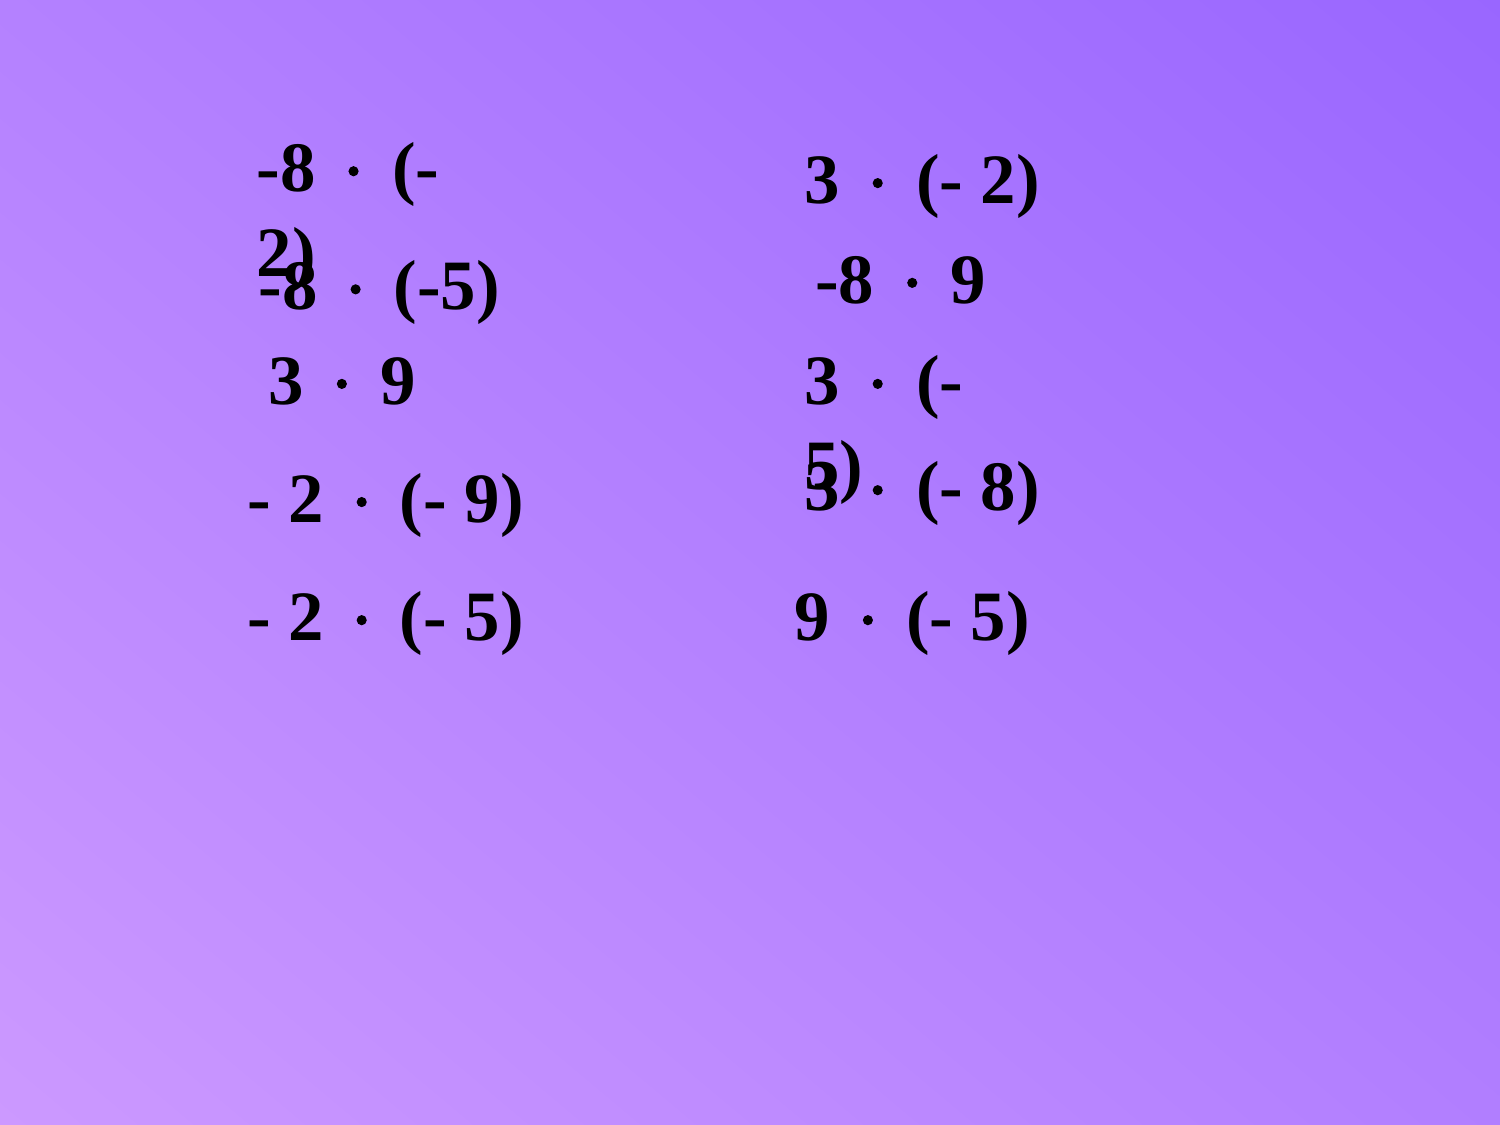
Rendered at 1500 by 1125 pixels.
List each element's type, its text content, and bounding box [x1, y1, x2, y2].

text_box 3  9 [253, 332, 447, 444]
text_box -8  9 [800, 225, 1001, 325]
text_box - 2  (- 9) [232, 444, 539, 544]
text_box 3  (- 2) [789, 125, 1069, 225]
text_box 3  (-5) [789, 326, 1022, 511]
text_box -8  (-2) [242, 113, 502, 299]
text_box -8  (-5) [244, 231, 515, 332]
text_box - 2  (- 5) [232, 562, 539, 663]
text_box 3  (- 8) [789, 432, 1057, 533]
text_box 9  (- 5) [779, 562, 1045, 663]
